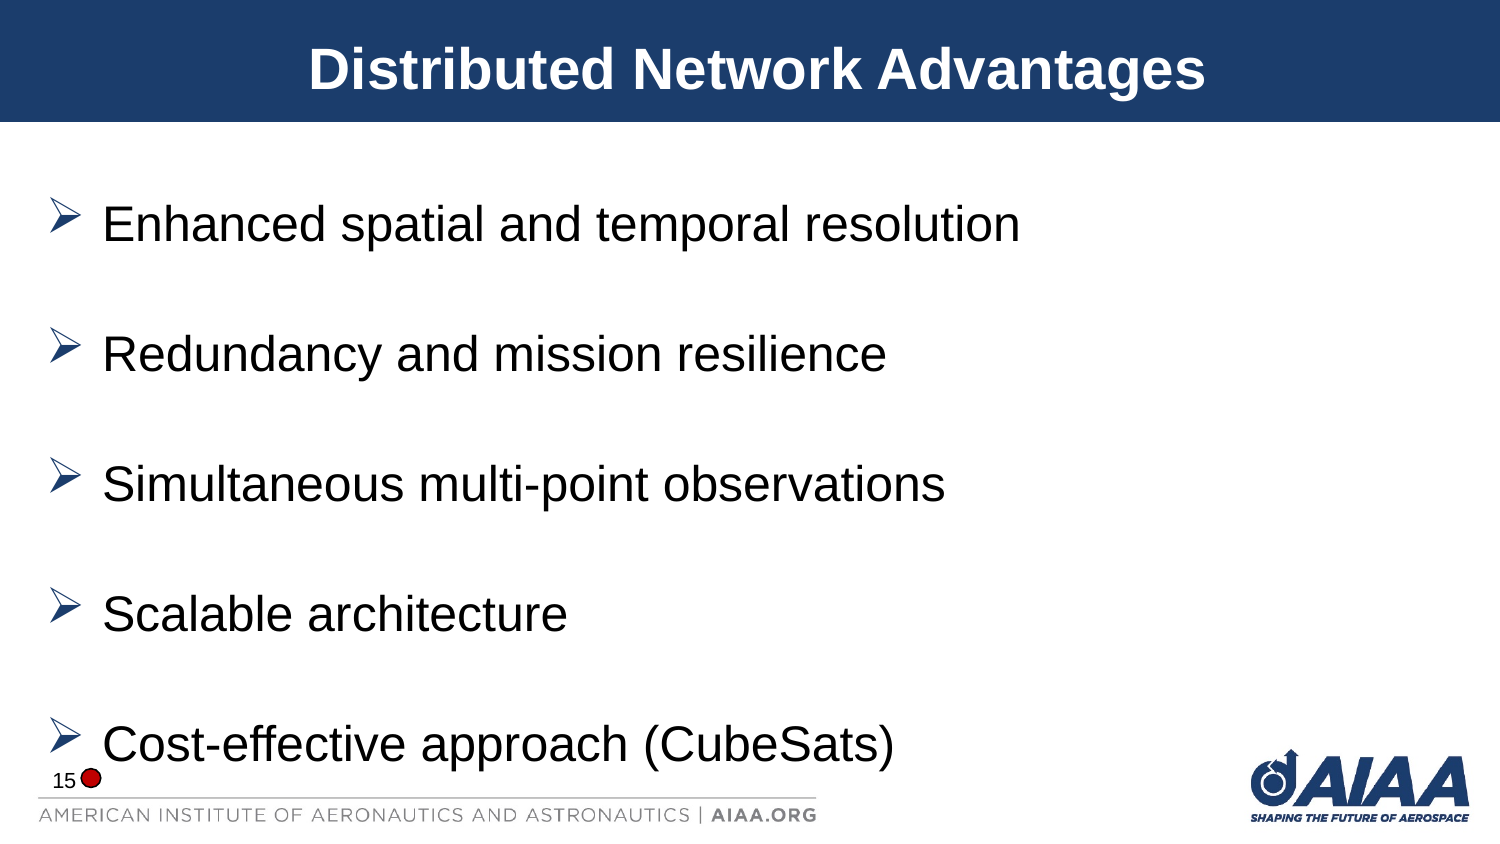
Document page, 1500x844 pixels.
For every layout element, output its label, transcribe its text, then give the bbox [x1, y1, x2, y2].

title Distributed Network Advantages [37, 23, 1463, 109]
list Enhanced spatial and temporal resolution Redundancy and mission resilience Simultaneous multi-point observations Scalable architecture Cost-effective approach (CubeSats) [0, 124, 1331, 677]
text_box [81, 768, 101, 788]
slide_number 15 [37, 759, 188, 788]
picture [0, 122, 1500, 844]
